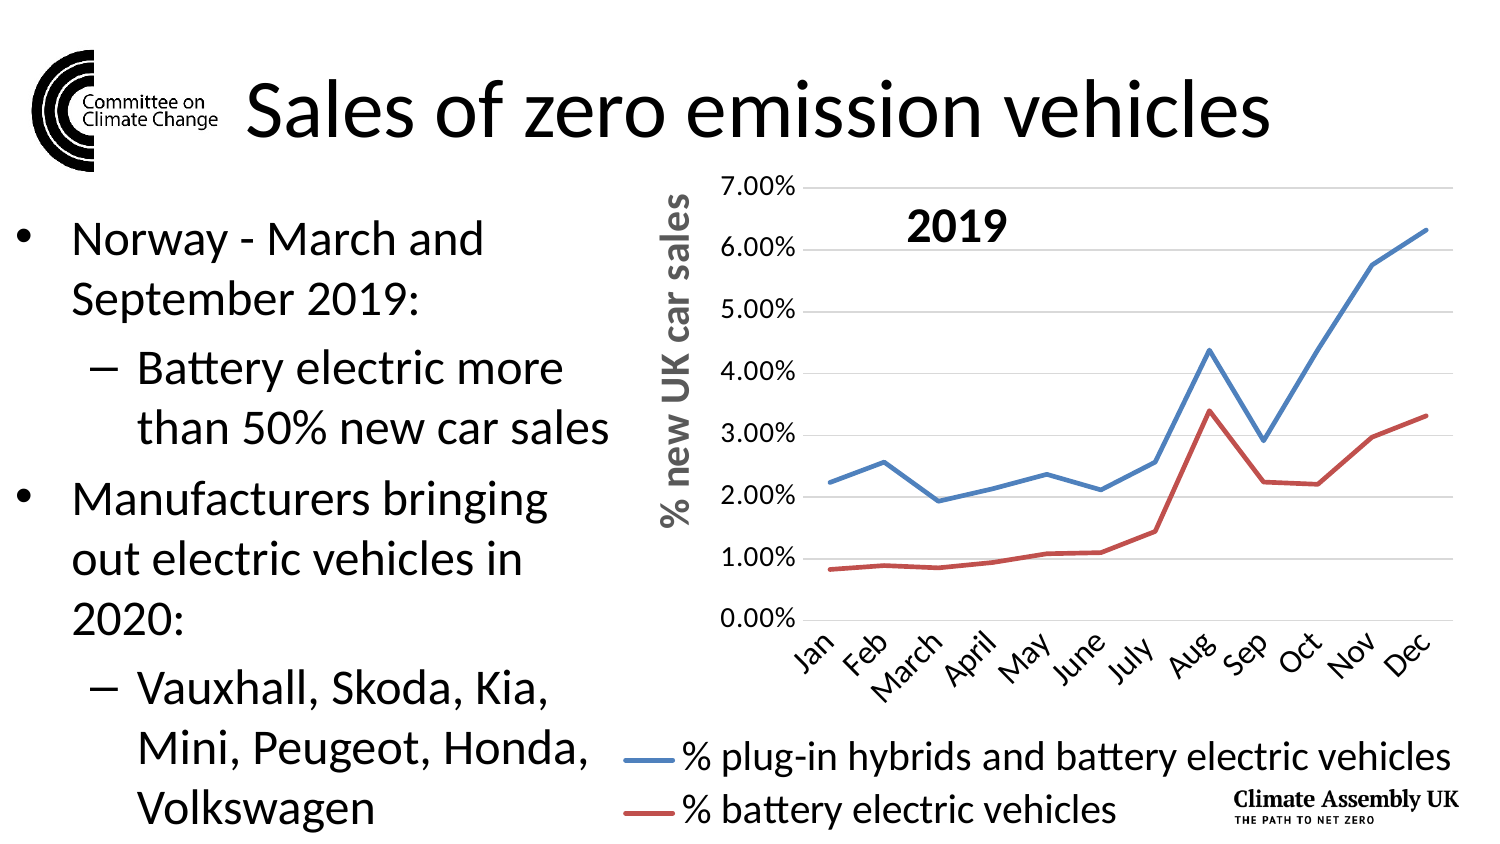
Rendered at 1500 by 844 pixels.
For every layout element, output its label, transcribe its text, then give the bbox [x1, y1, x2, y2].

chart [619, 163, 1477, 844]
picture [17, 34, 228, 186]
title Sales of zero emission vehicles [230, 33, 1477, 175]
list Norway - March and September 2019: Battery electric more than 50% new car sales Manufacturers bringing out electric vehicles in 2020: Vauxhall, Skoda, Kia, Mini, Peugeot, Honda, Volkswagen [0, 197, 614, 836]
